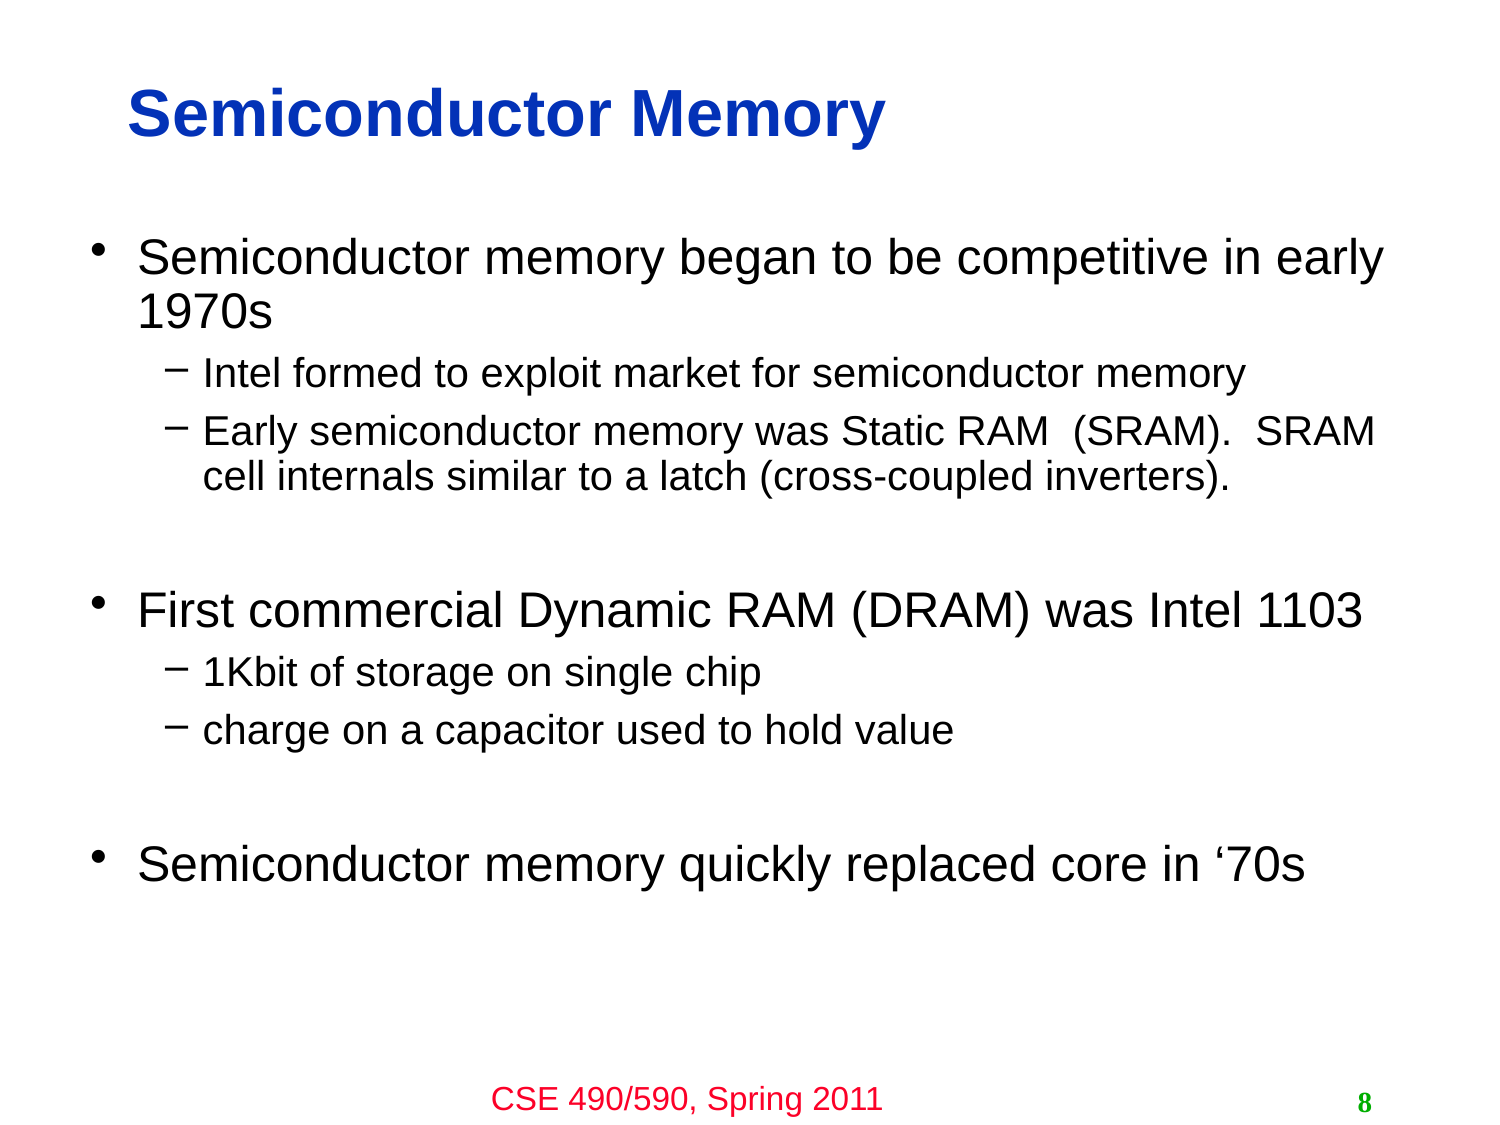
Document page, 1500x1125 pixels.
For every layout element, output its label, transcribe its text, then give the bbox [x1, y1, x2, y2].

title Semiconductor Memory [112, 53, 1310, 176]
slide_number 8 [1074, 1076, 1388, 1125]
list Semiconductor memory began to be competitive in early 1970s Intel formed to exploit market for semiconductor memory Early semiconductor memory was Static RAM (SRAM). SRAM cell internals similar to a latch (cross-coupled inverters). First commercial Dynamic RAM (DRAM) was Intel 1103 1Kbit of storage on single chip charge on a capacitor used to hold value Semiconductor memory quickly replaced core in ‘70s [74, 223, 1426, 1013]
